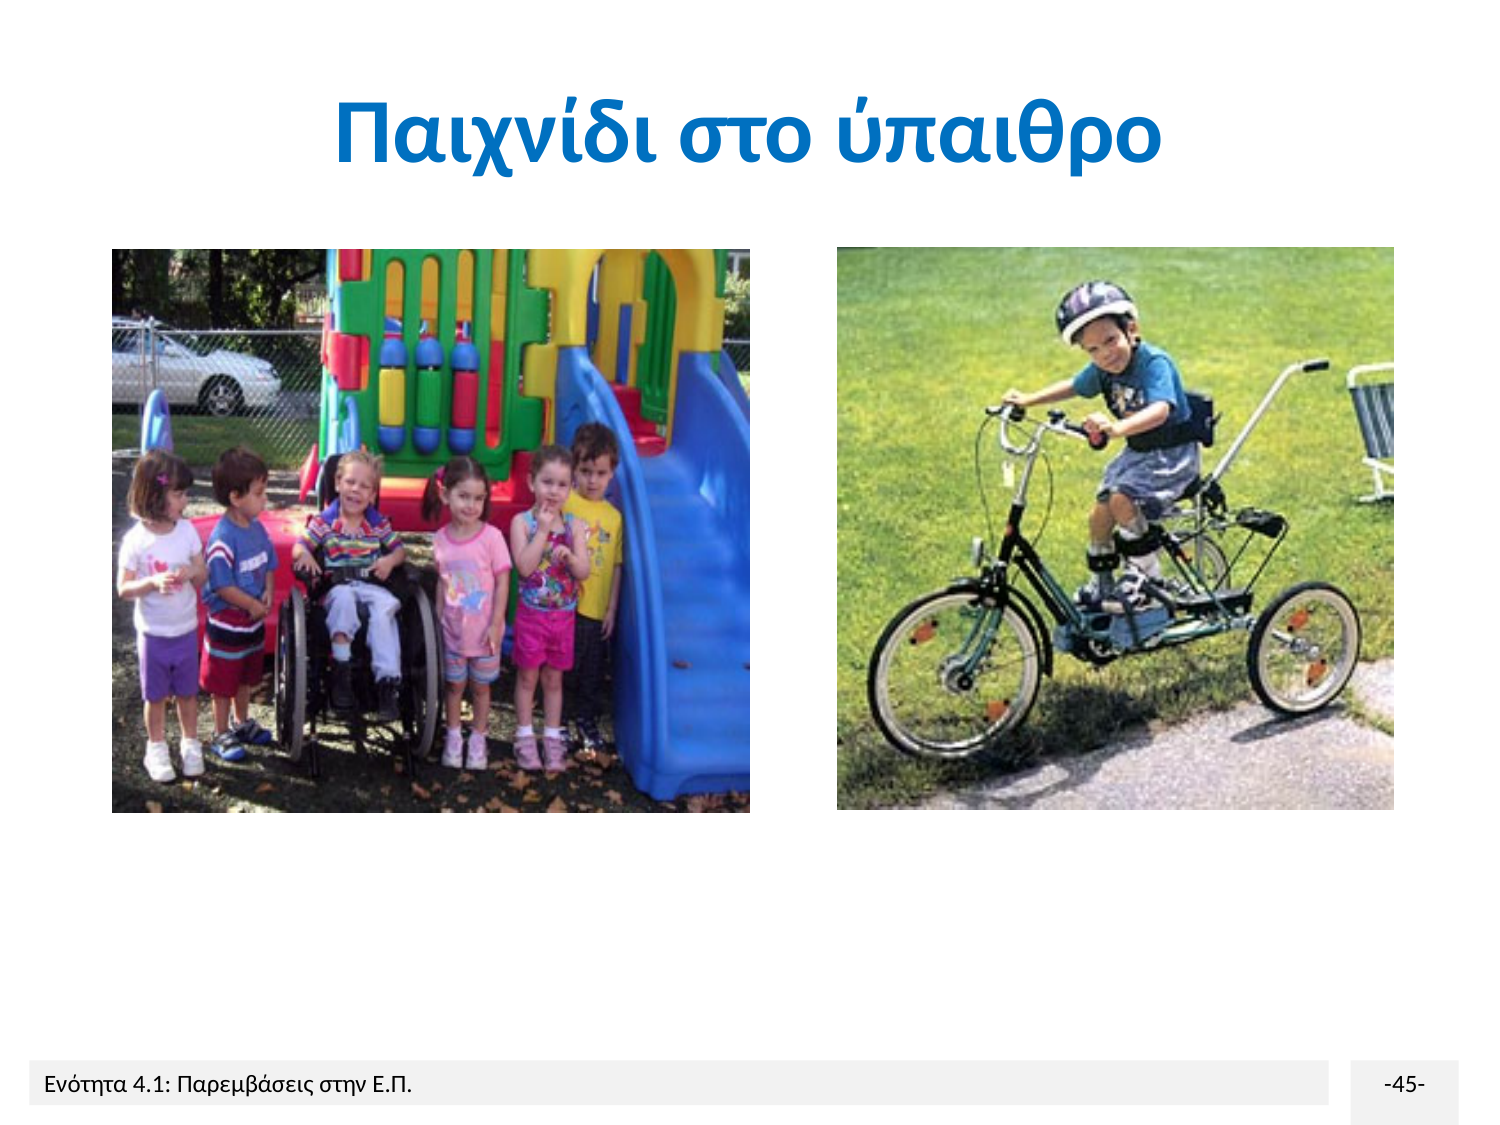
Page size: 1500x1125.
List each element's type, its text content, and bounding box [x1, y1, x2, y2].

picture [111, 249, 750, 813]
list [837, 247, 1394, 810]
title Παιχνίδι στο ύπαιθρο [75, 45, 1425, 207]
